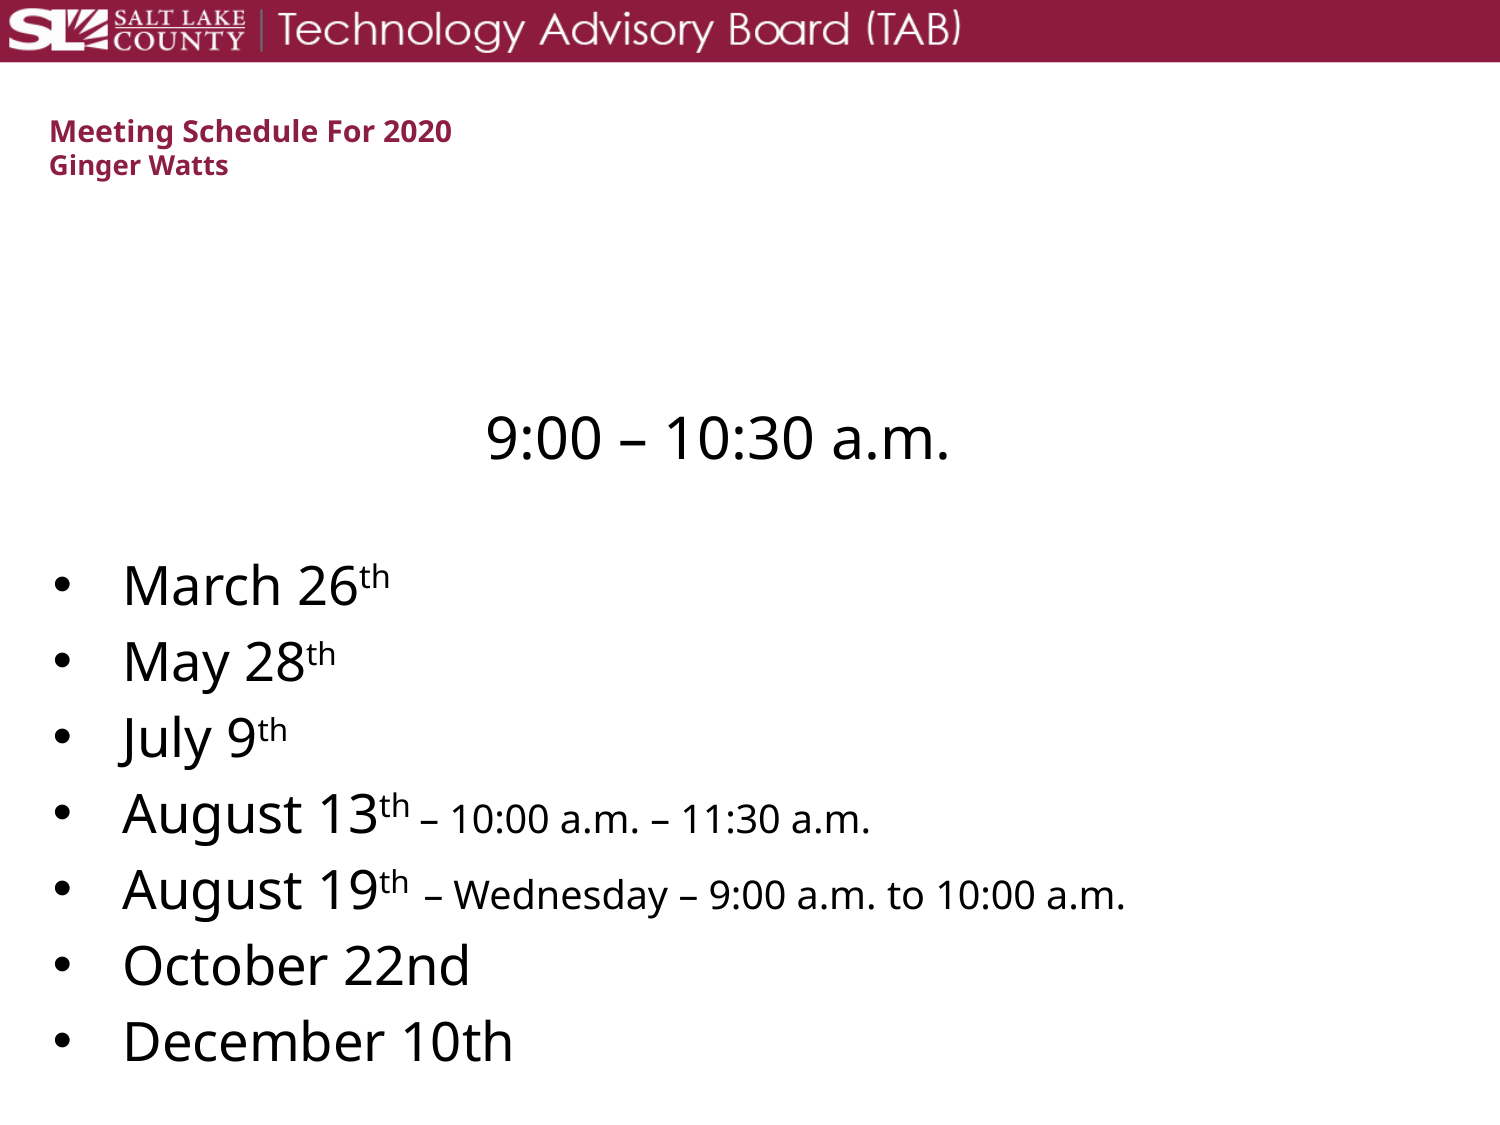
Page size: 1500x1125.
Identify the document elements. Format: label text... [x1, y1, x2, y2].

title Meeting Schedule For 2020 Ginger Watts [48, 112, 1399, 255]
picture [0, 0, 1500, 1125]
list 9:00 – 10:30 a.m. March 26th May 28th July 9th August 13th – 10:00 a.m. – 11:30 a.m. August 19th – Wednesday – 9:00 a.m. to 10:00 a.m. October 22nd December 10th [52, 399, 1447, 1075]
